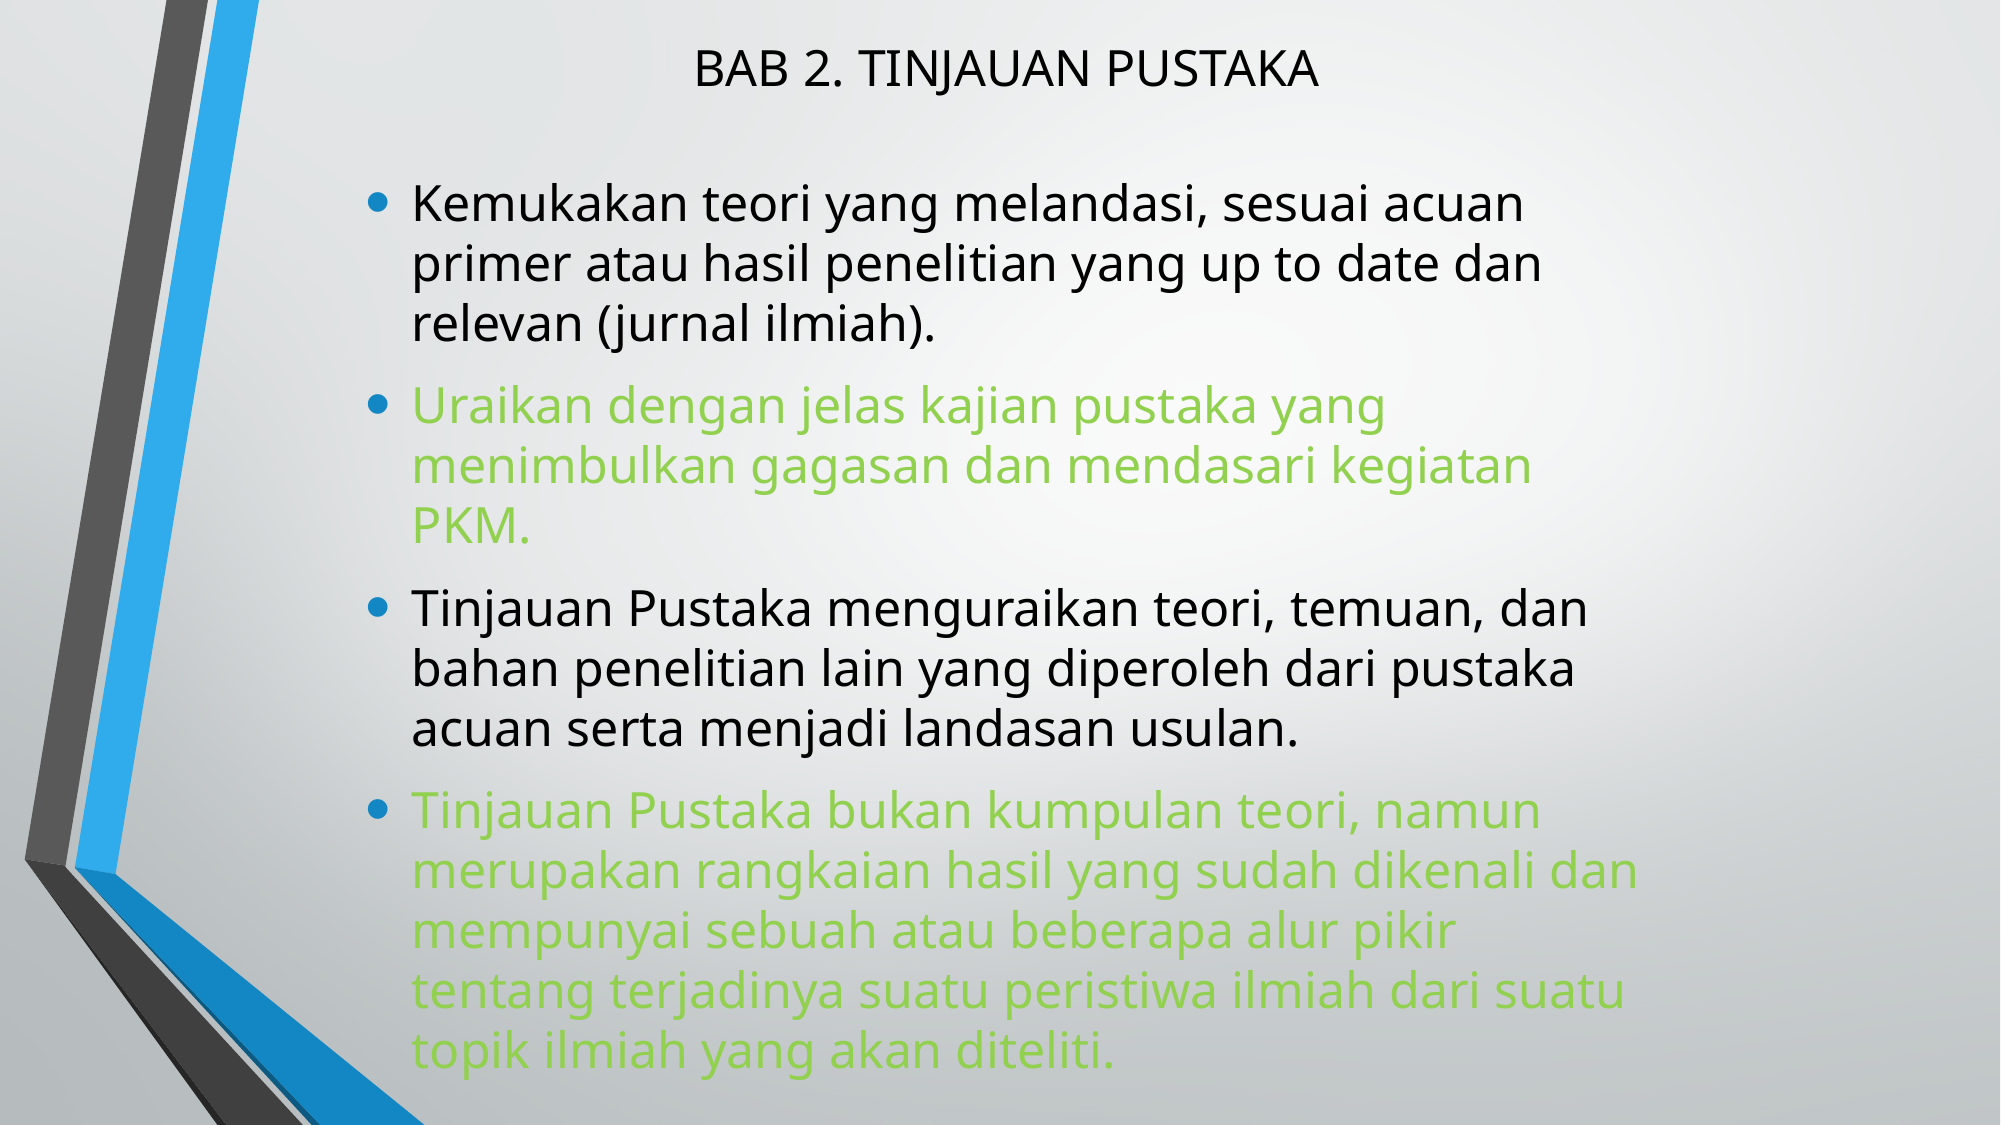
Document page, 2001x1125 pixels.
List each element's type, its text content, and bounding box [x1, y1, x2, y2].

title BAB 2. TINJAUAN PUSTAKA [350, 20, 1663, 113]
list Kemukakan teori yang melandasi, sesuai acuan primer atau hasil penelitian yang up to date dan relevan (jurnal ilmiah). Uraikan dengan jelas kajian pustaka yang menimbulkan gagasan dan mendasari kegiatan PKM. Tinjauan Pustaka menguraikan teori, temuan, dan bahan penelitian lain yang diperoleh dari pustaka acuan serta menjadi landasan usulan. Tinjauan Pustaka bukan kumpulan teori, namun merupakan rangkaian hasil yang sudah dikenali dan mempunyai sebuah atau beberapa alur pikir tentang terjadinya suatu peristiwa ilmiah dari suatu topik ilmiah yang akan diteliti. [350, 174, 1667, 1075]
